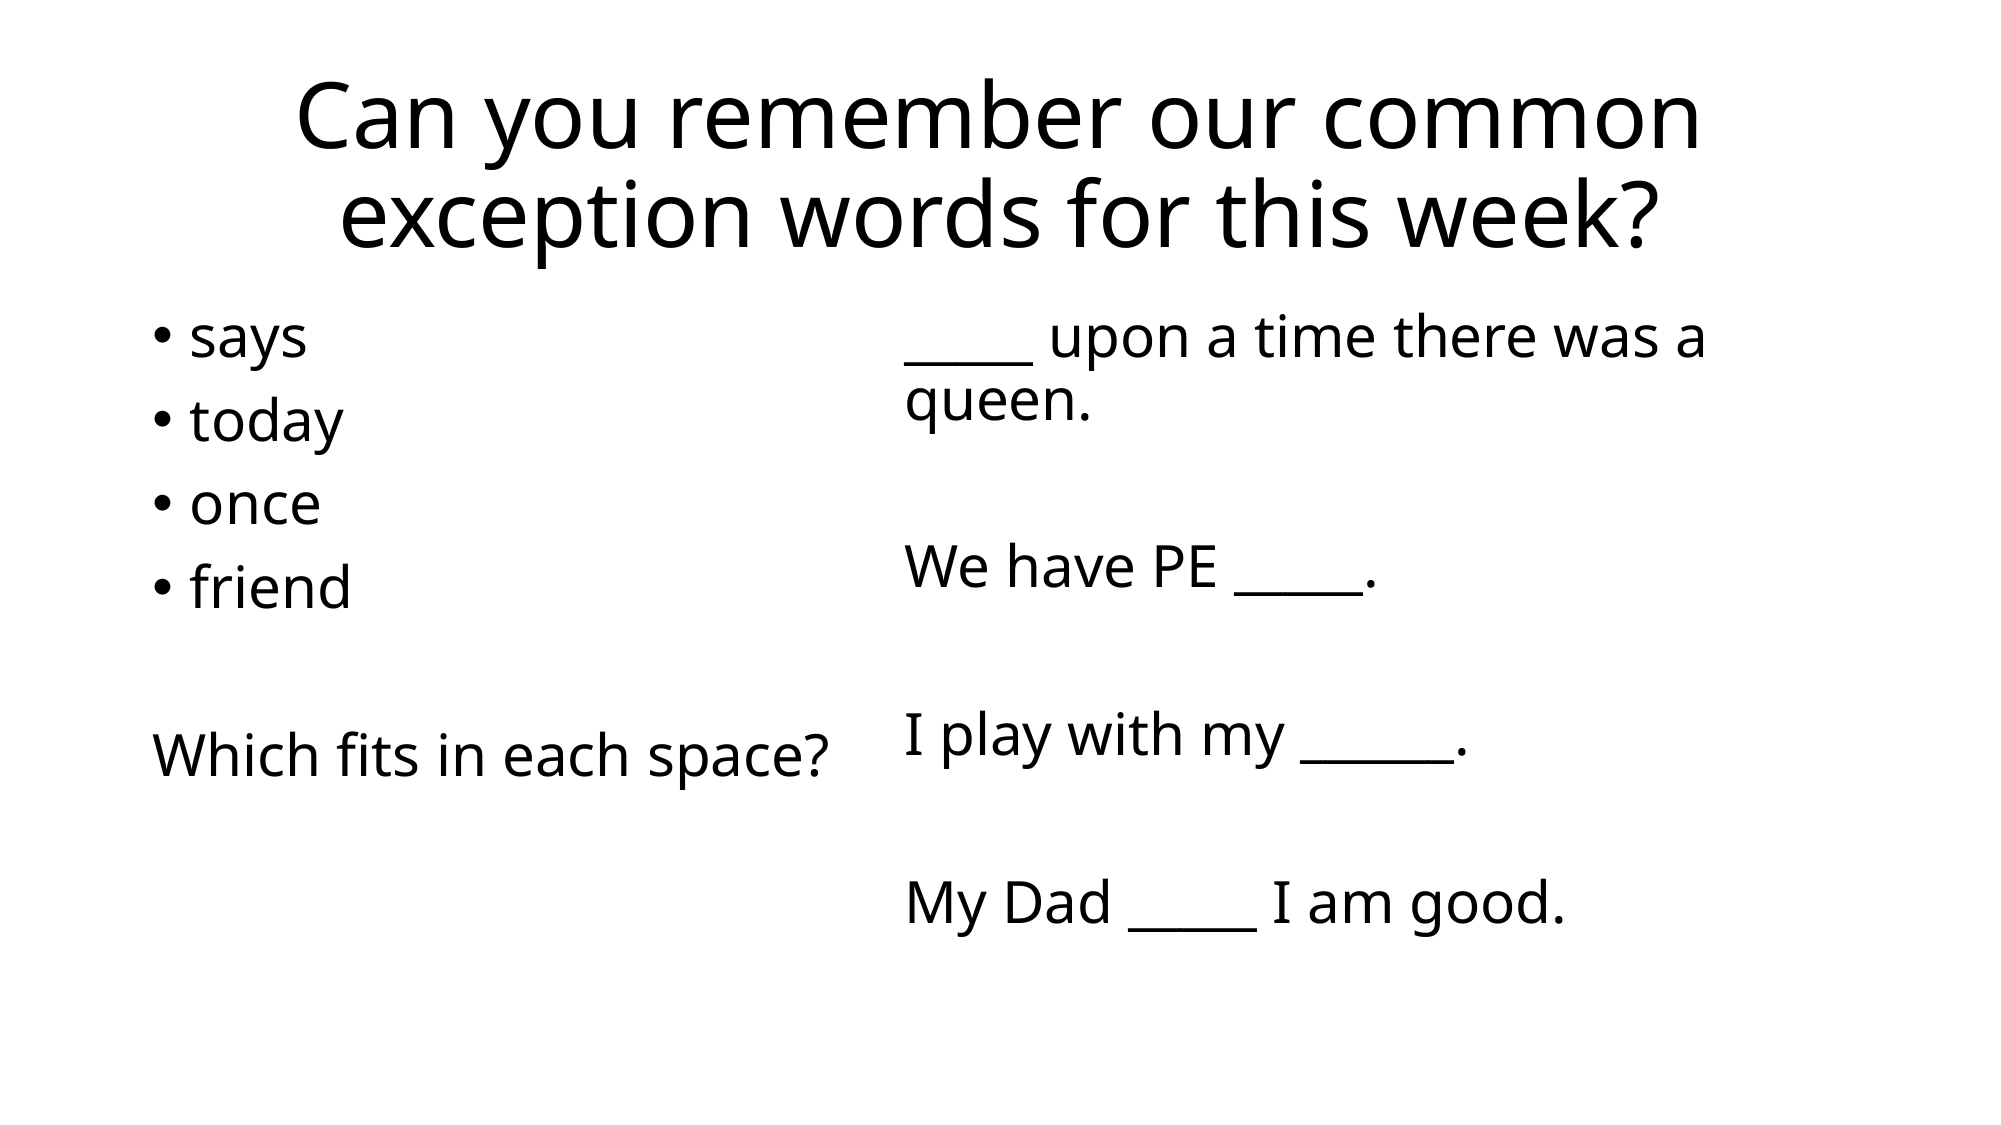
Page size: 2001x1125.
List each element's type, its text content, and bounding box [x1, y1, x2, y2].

list says today once friend Which fits in each space? [137, 299, 889, 1014]
list _____ upon a time there was a queen. We have PE _____. I play with my ______. My Dad _____ I am good. [889, 299, 1863, 1014]
title Can you remember our common exception words for this week? [137, 59, 1863, 278]
